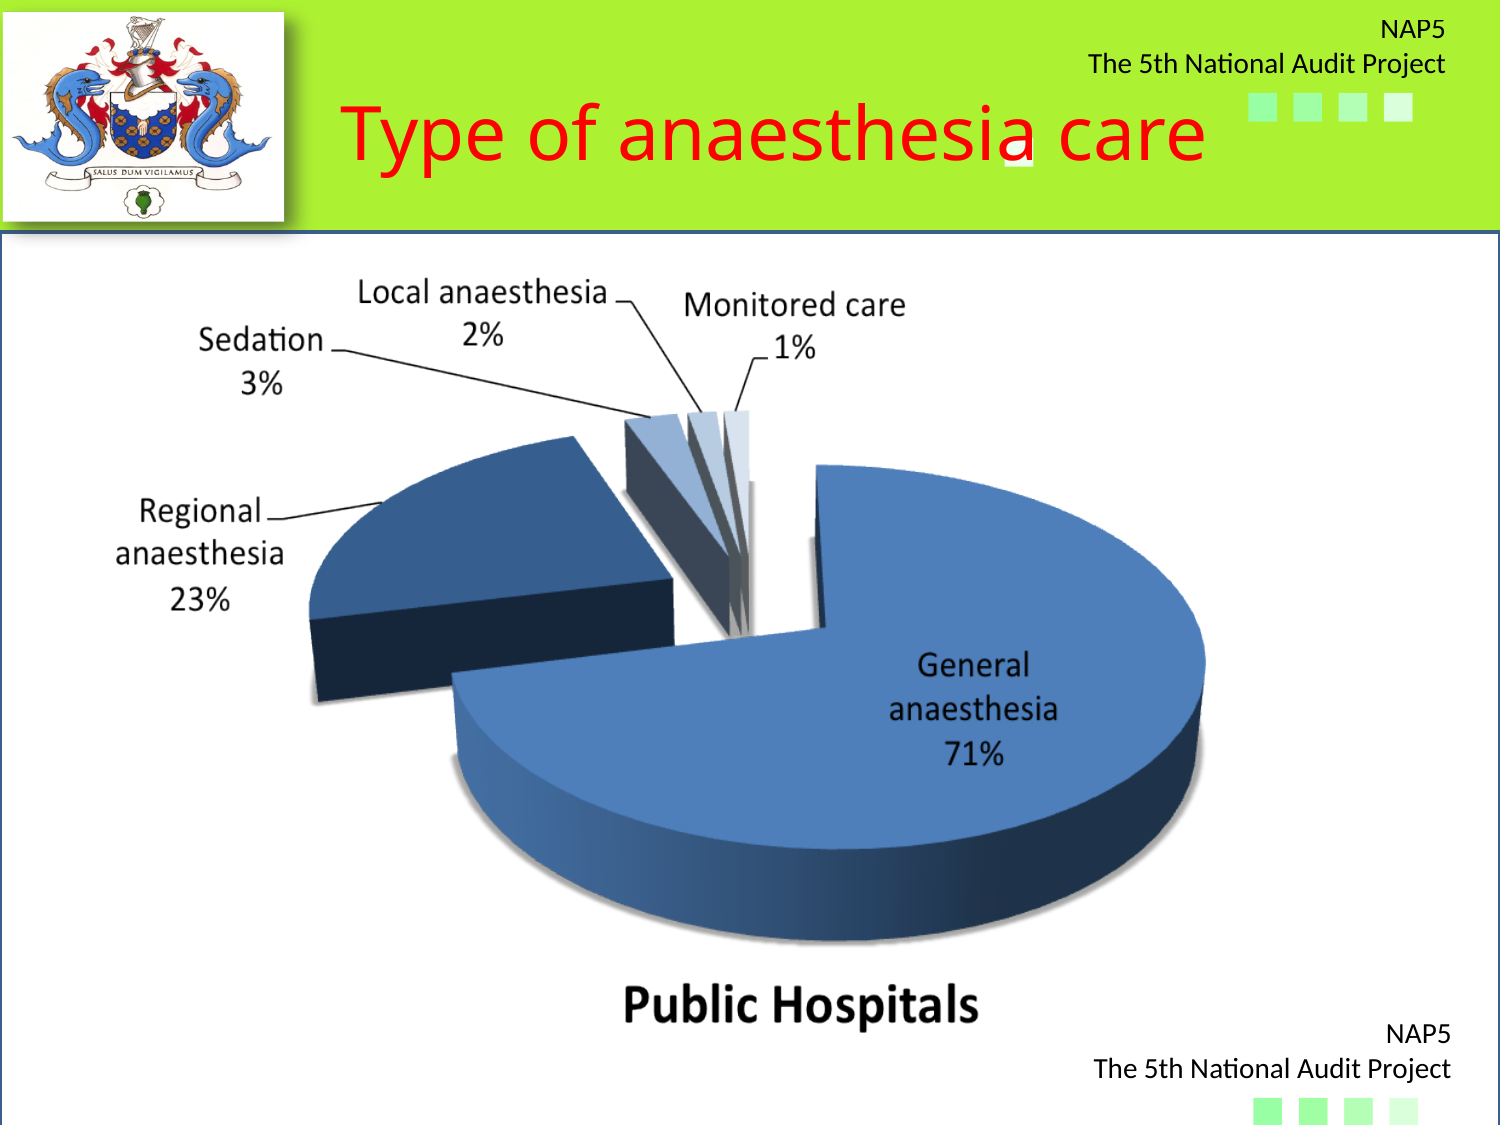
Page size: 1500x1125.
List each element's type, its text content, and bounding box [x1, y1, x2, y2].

picture [0, 1, 317, 249]
text_box Type of anaesthesia care [322, 76, 1459, 185]
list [35, 212, 1471, 1088]
